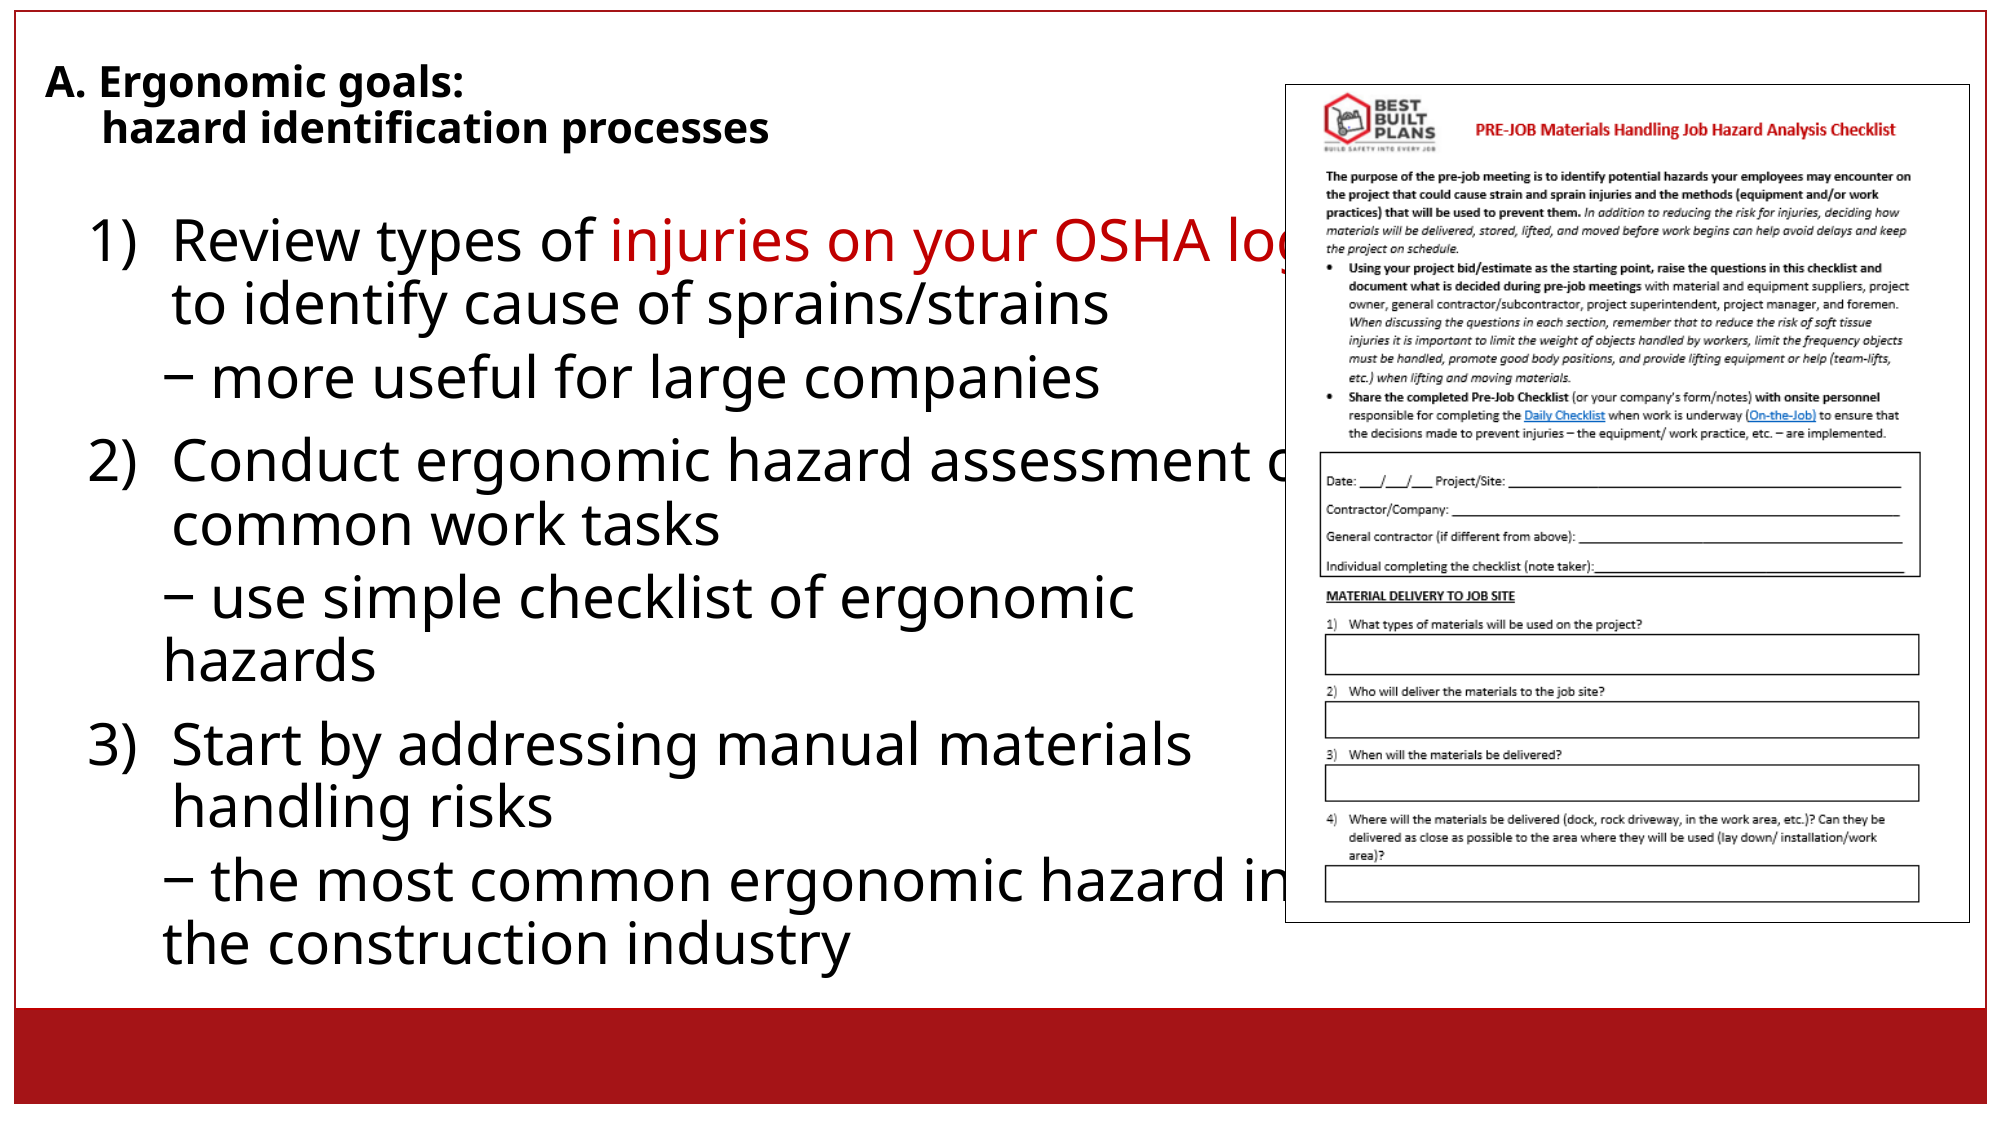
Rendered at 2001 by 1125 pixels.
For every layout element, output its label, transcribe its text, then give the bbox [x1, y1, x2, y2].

title A. Ergonomic goals: hazard identification processes [30, 51, 1960, 162]
list Review types of injuries on your OSHA log to identify cause of sprains/strains ‒ more useful for large companies Conduct ergonomic hazard assessment of common work tasks ‒ use simple checklist of ergonomic hazards Start by addressing manual materials handling risks ‒ the most common ergonomic hazard in the construction industry [72, 204, 1285, 918]
picture [1285, 84, 1970, 923]
